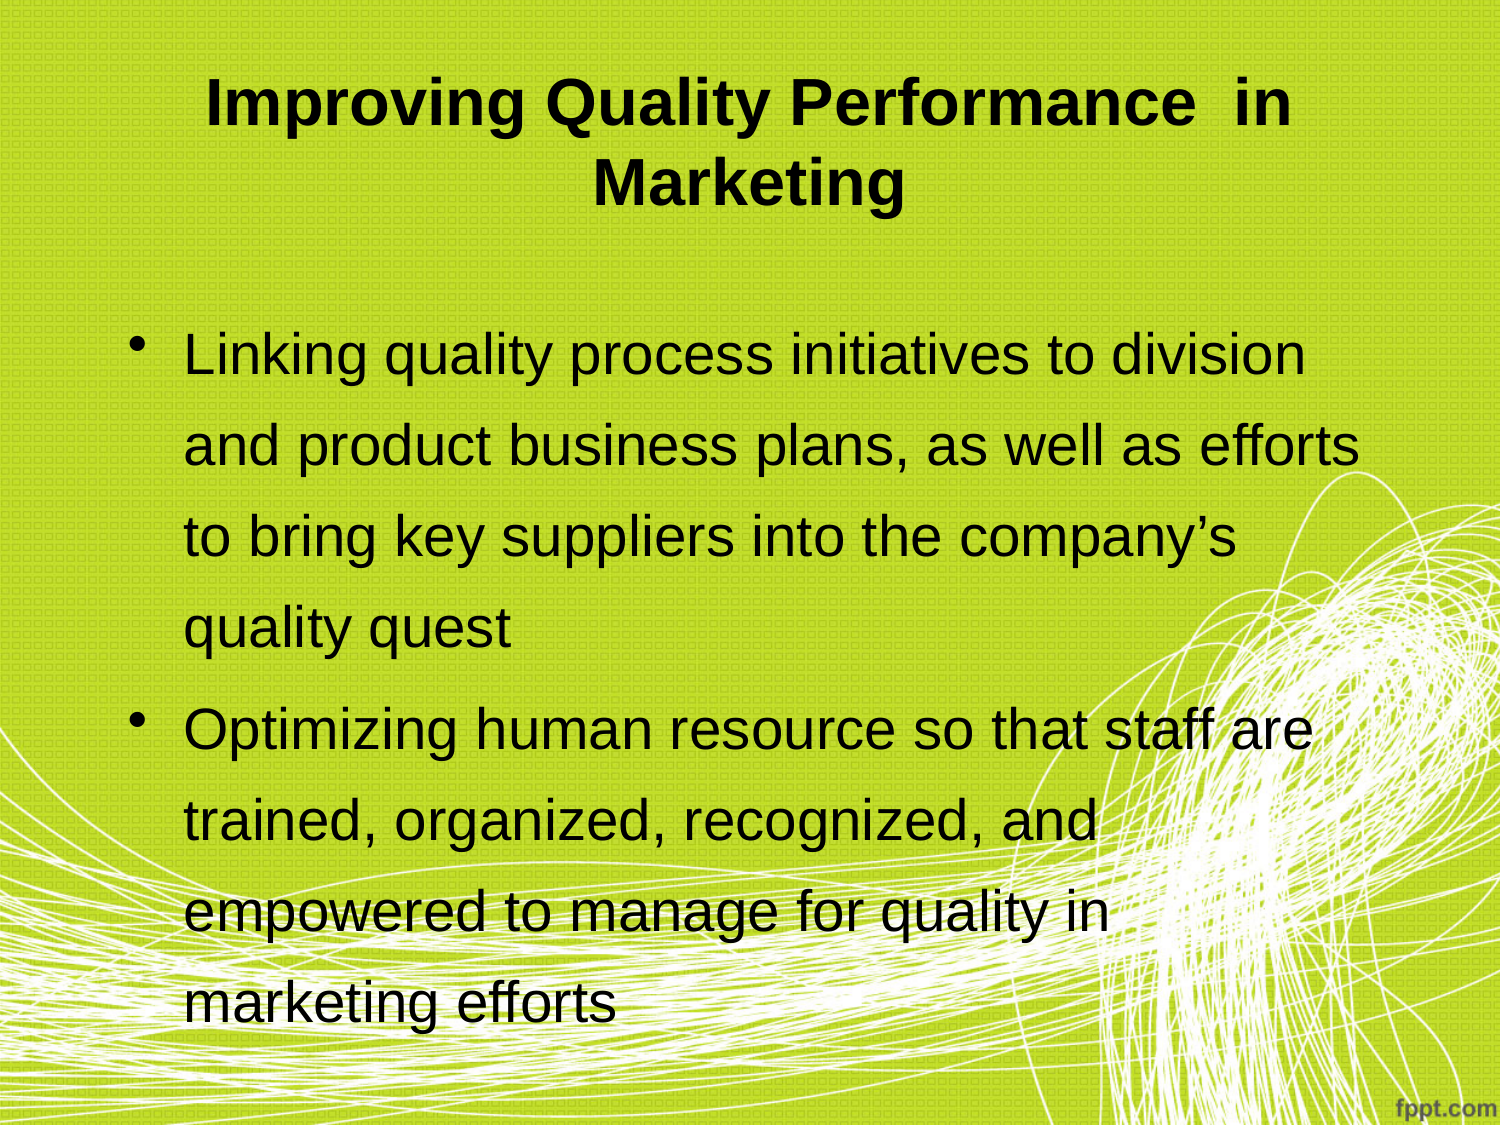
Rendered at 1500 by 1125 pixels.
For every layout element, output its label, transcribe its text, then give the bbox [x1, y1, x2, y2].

list Linking quality process initiatives to division and product business plans, as well as efforts to bring key suppliers into the company’s quality quest Optimizing human resource so that staff are trained, organized, recognized, and empowered to manage for quality in marketing efforts [112, 287, 1401, 1001]
text_box [112, 1024, 425, 1100]
title Improving Quality Performance in Marketing [74, 44, 1426, 233]
text_box [512, 1024, 988, 1100]
picture [0, 0, 1500, 1125]
